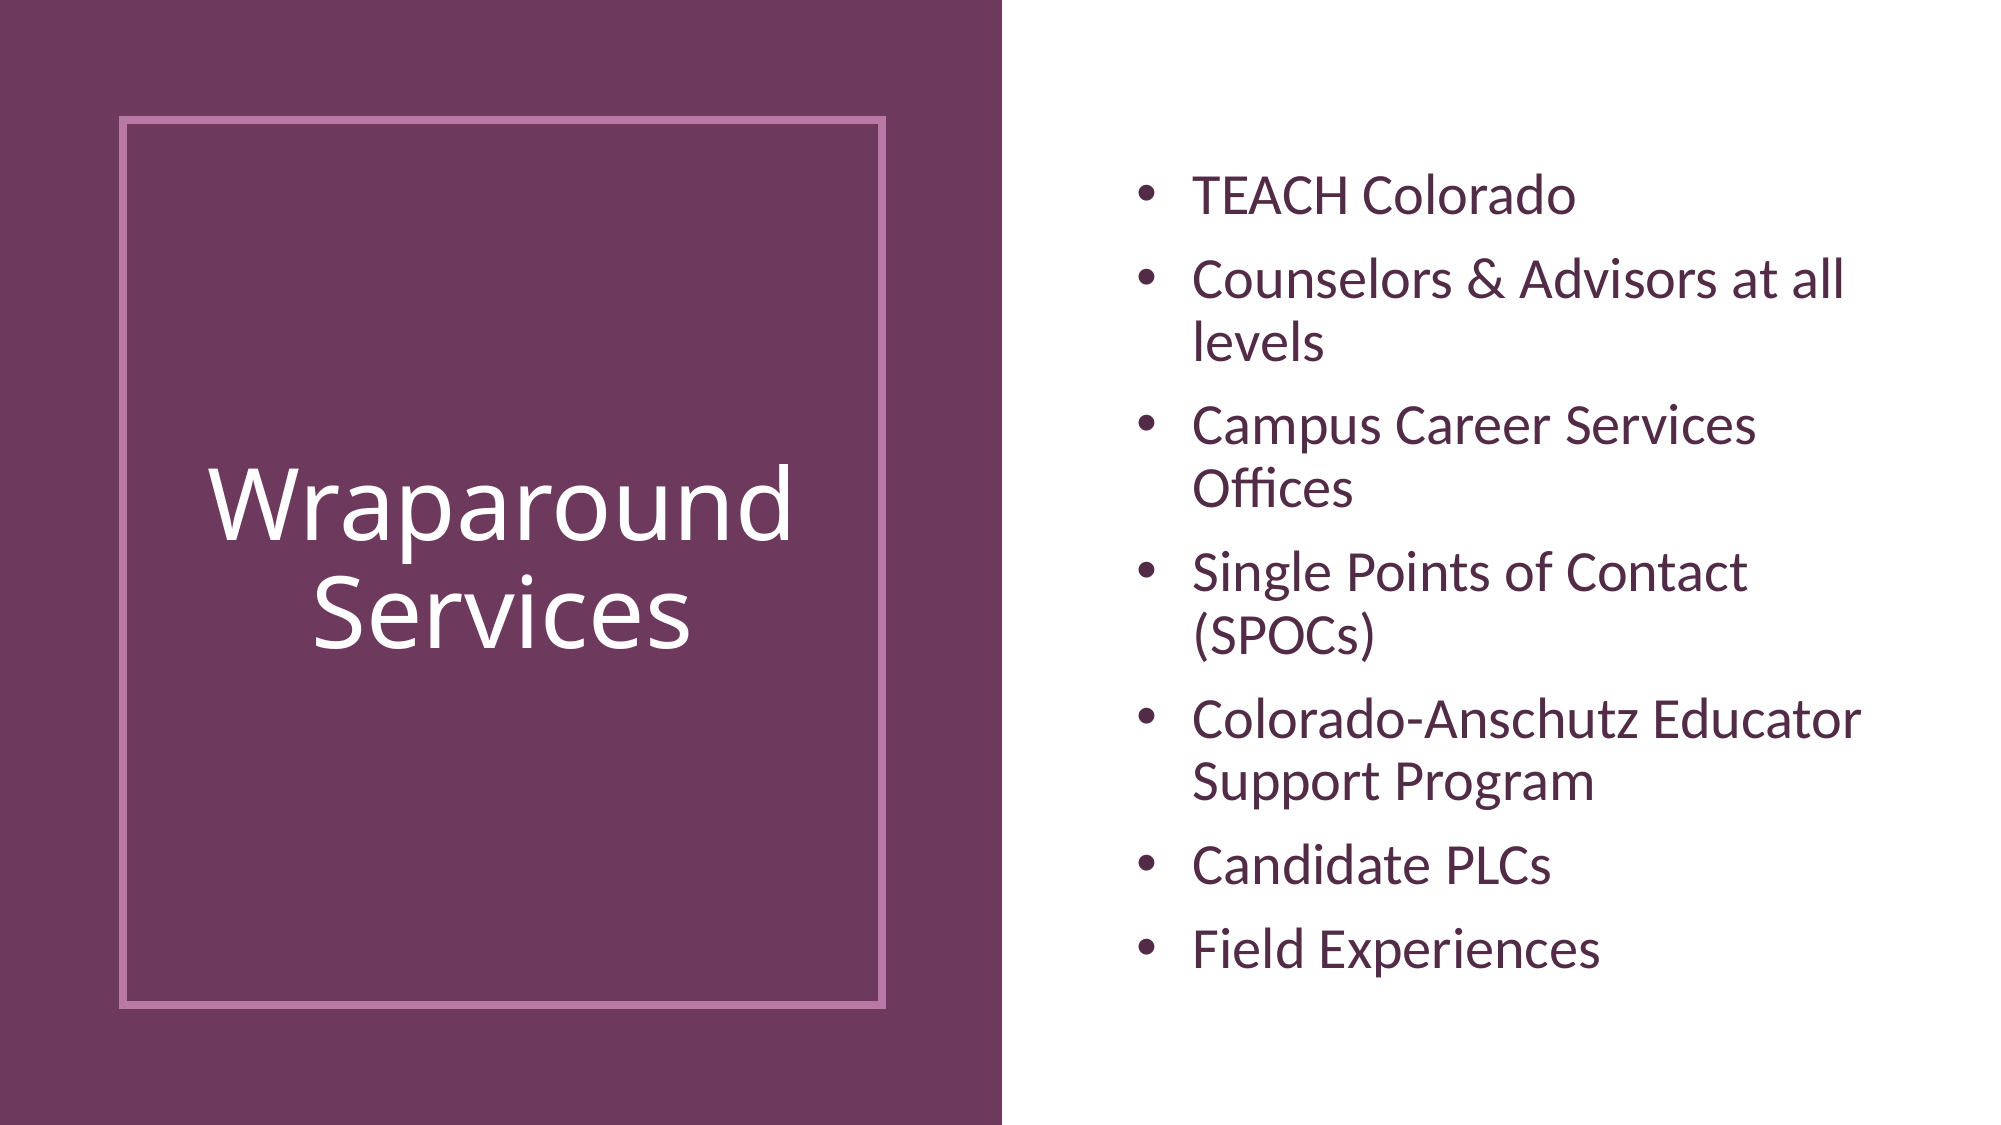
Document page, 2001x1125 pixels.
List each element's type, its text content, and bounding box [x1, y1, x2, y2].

title Wraparound Services [183, 179, 823, 945]
list TEACH Colorado Counselors & Advisors at all levels Campus Career Services Offices Single Points of Contact (SPOCs) Colorado-Anschutz Educator Support Program Candidate PLCs Field Experiences [1121, 157, 1884, 1043]
